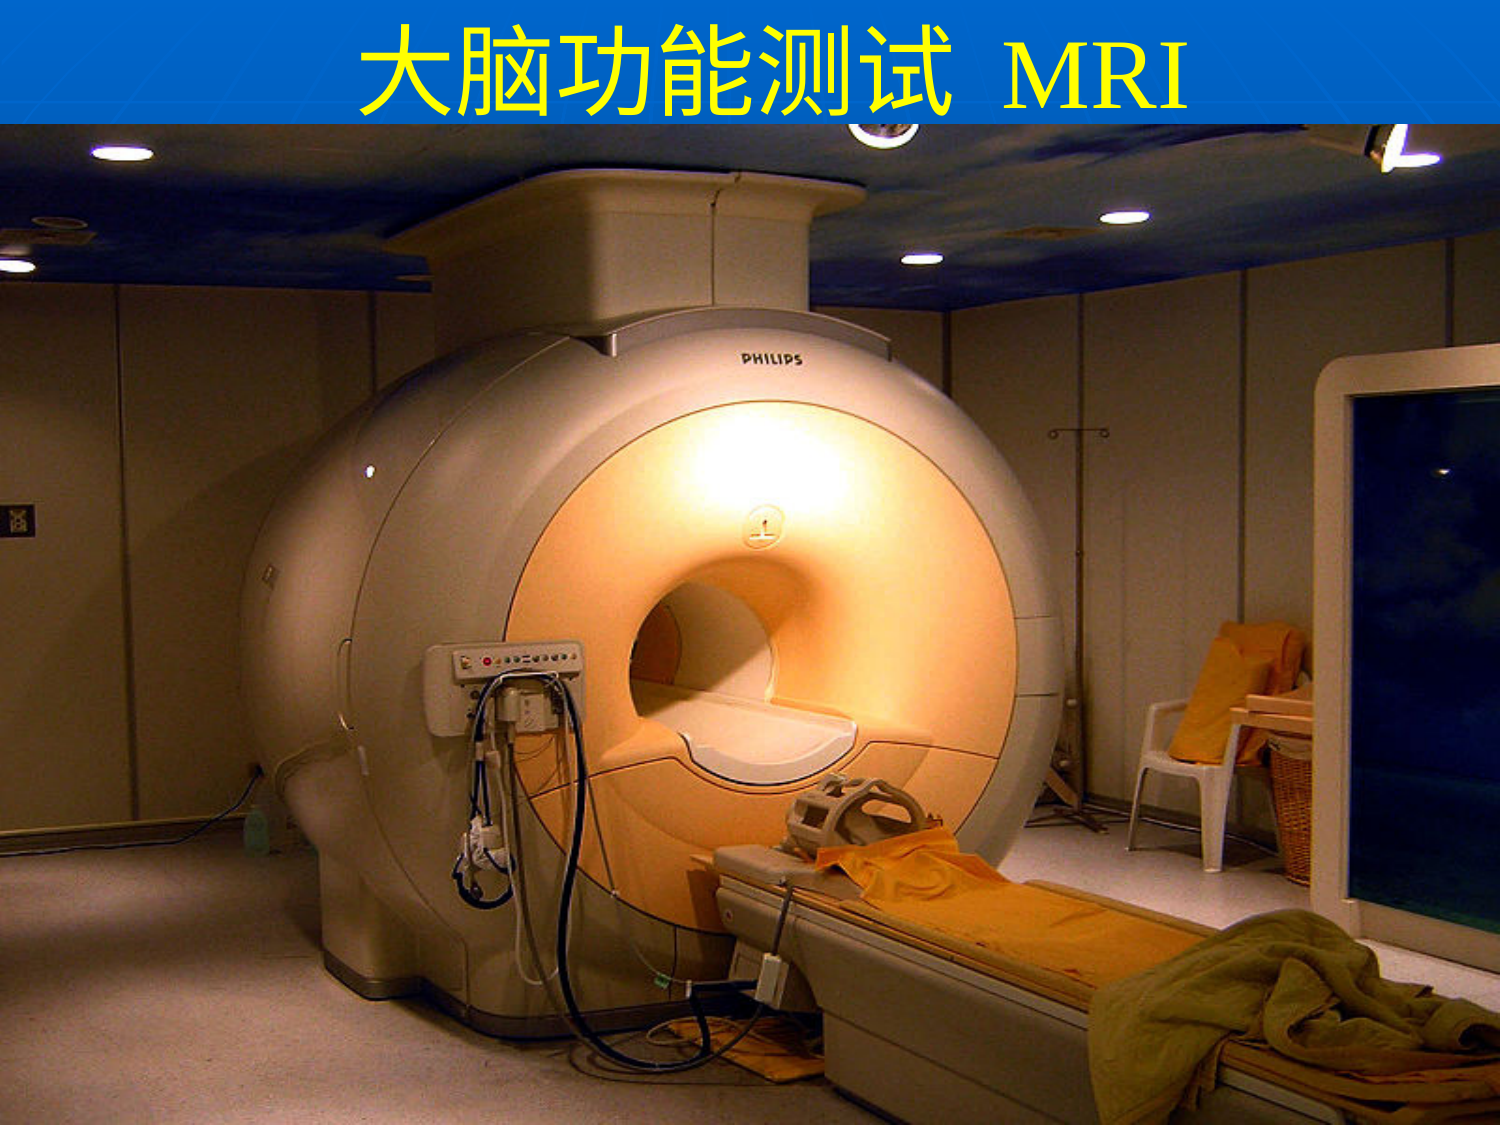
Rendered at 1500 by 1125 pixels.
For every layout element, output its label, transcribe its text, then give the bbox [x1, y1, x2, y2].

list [0, 124, 1500, 1125]
title 大脑功能测试 MRI [0, 0, 1500, 124]
